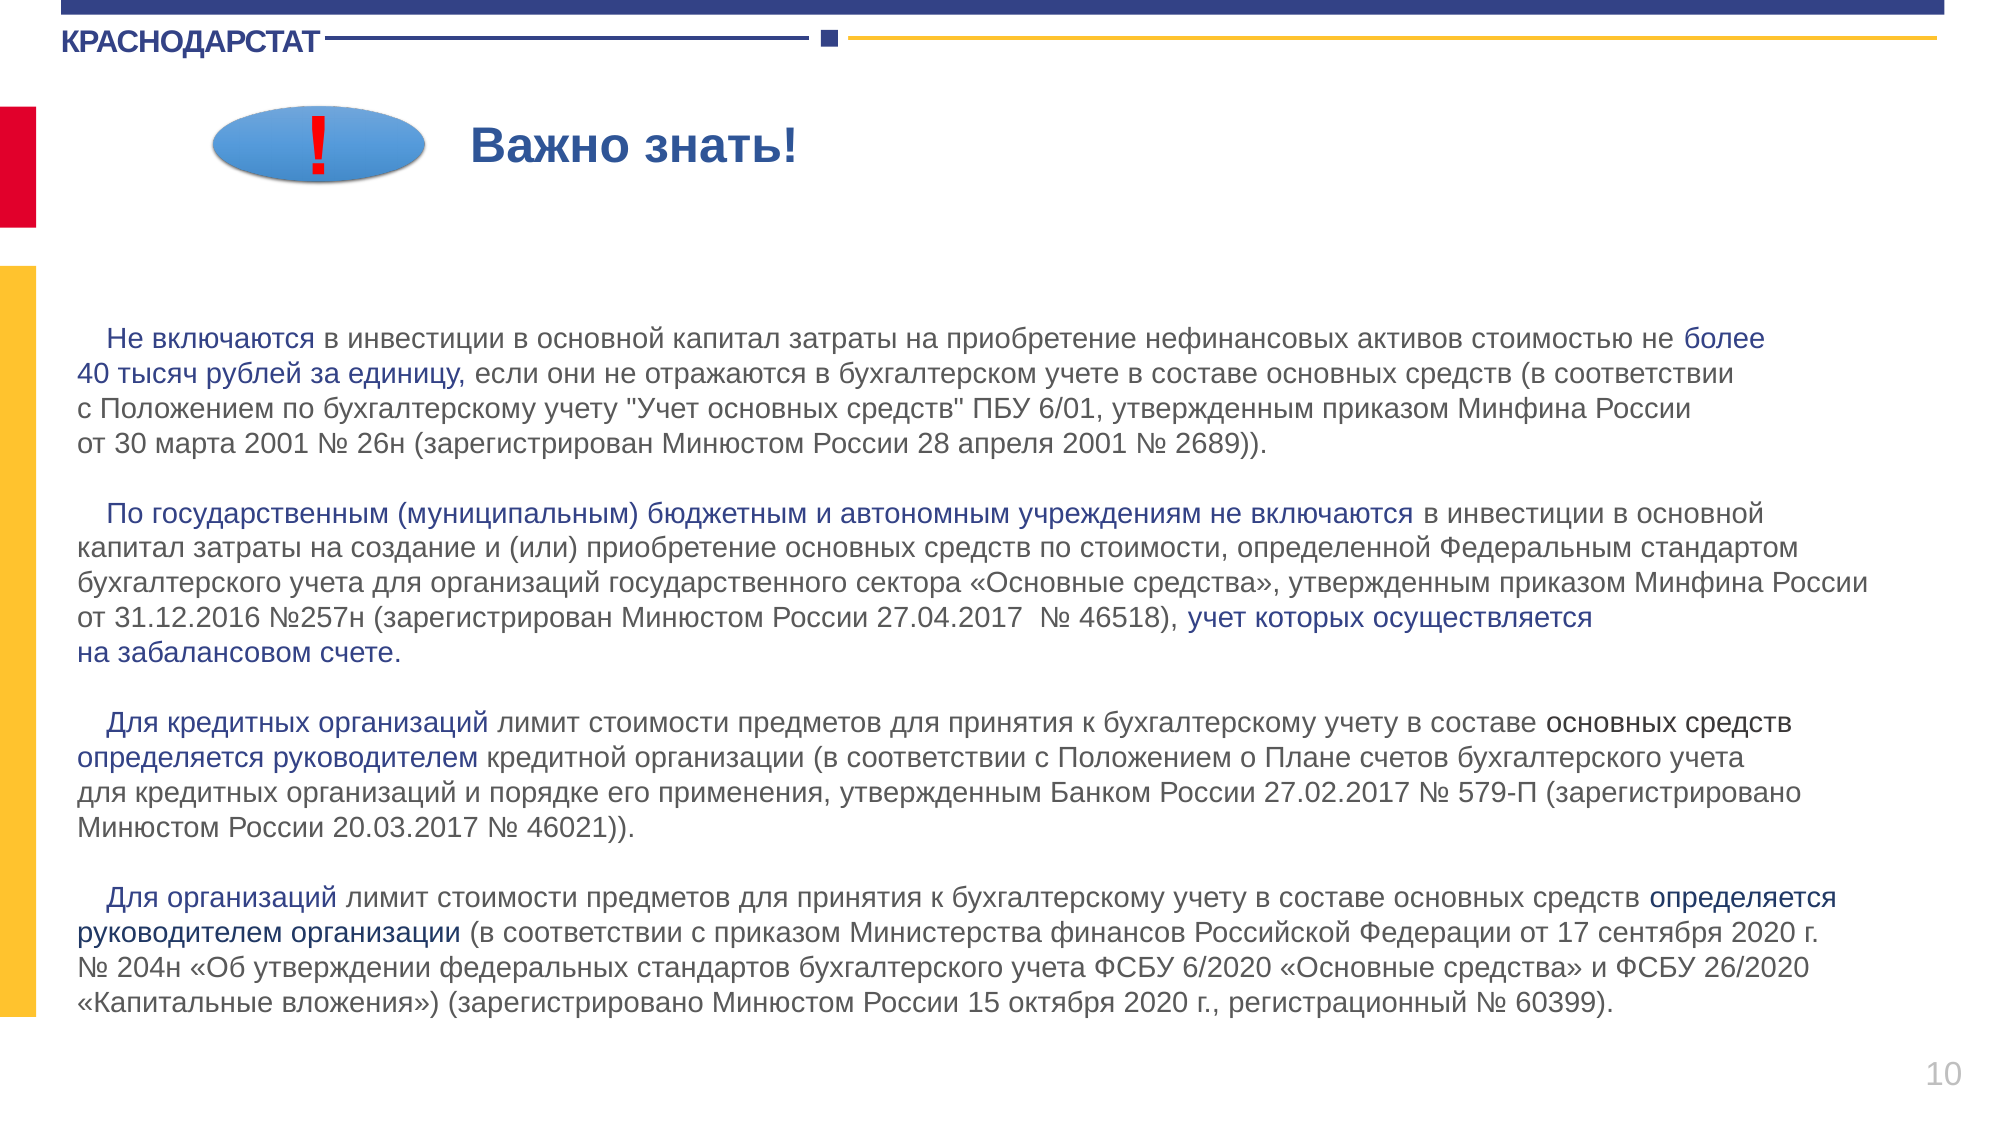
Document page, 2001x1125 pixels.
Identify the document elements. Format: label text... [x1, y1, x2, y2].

picture [208, 67, 429, 248]
slide_number 10 [1527, 1042, 1978, 1103]
list Не включаются в инвестиции в основной капитал затраты на приобретение нефинансовых активов стоимостью не более 40 тысяч рублей за единицу, если они не отражаются в бухгалтерском учете в составе основных средств (в соответствии с Положением по бухгалтерскому учету "Учет основных средств" ПБУ 6/01, утвержденным приказом Минфина России от 30 марта 2001 № 26н (зарегистрирован Минюстом России 28 апреля 2001 № 2689)). По государственным (муниципальным) бюджетным и автономным учреждениям не включаются в инвестиции в основной капитал затраты на создание и (или) приобретение основных средств по стоимости, определенной Федеральным стандартом бухгалтерского учета для организаций государственного сектора «Основные средства», утвержденным приказом Минфина России от 31.12.2016 №257н (зарегистрирован Минюстом России 27.04.2017 № 46518), учет которых осуществляется на забалансовом счете. Для кредитных организаций лимит стоимости предметов для принятия к бухгалтерскому учету в составе основных средств определяется руководителем кредитной организации (в соответствии c Положением о Плане счетов бухгалтерского учета для кредитных организаций и порядке его применения, утвержденным Банком России 27.02.2017 № 579-П (зарегистрировано Минюстом России 20.03.2017 № 46021)). Для организаций лимит стоимости предметов для принятия к бухгалтерскому учету в составе основных средств определяется руководителем организации (в соответствии с приказом Министерства финансов Российской Федерации от 17 сентября 2020 г. № 204н «Об утверждении федеральных стандартов бухгалтерского учета ФСБУ 6/2020 «Основные средства» и ФСБУ 26/2020 «Капитальные вложения») (зарегистрировано Минюстом России 15 октября 2020 г., регистрационный № 60399). [62, 311, 1890, 955]
text_box Важно знать! [455, 104, 869, 180]
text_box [324, 29, 1937, 73]
